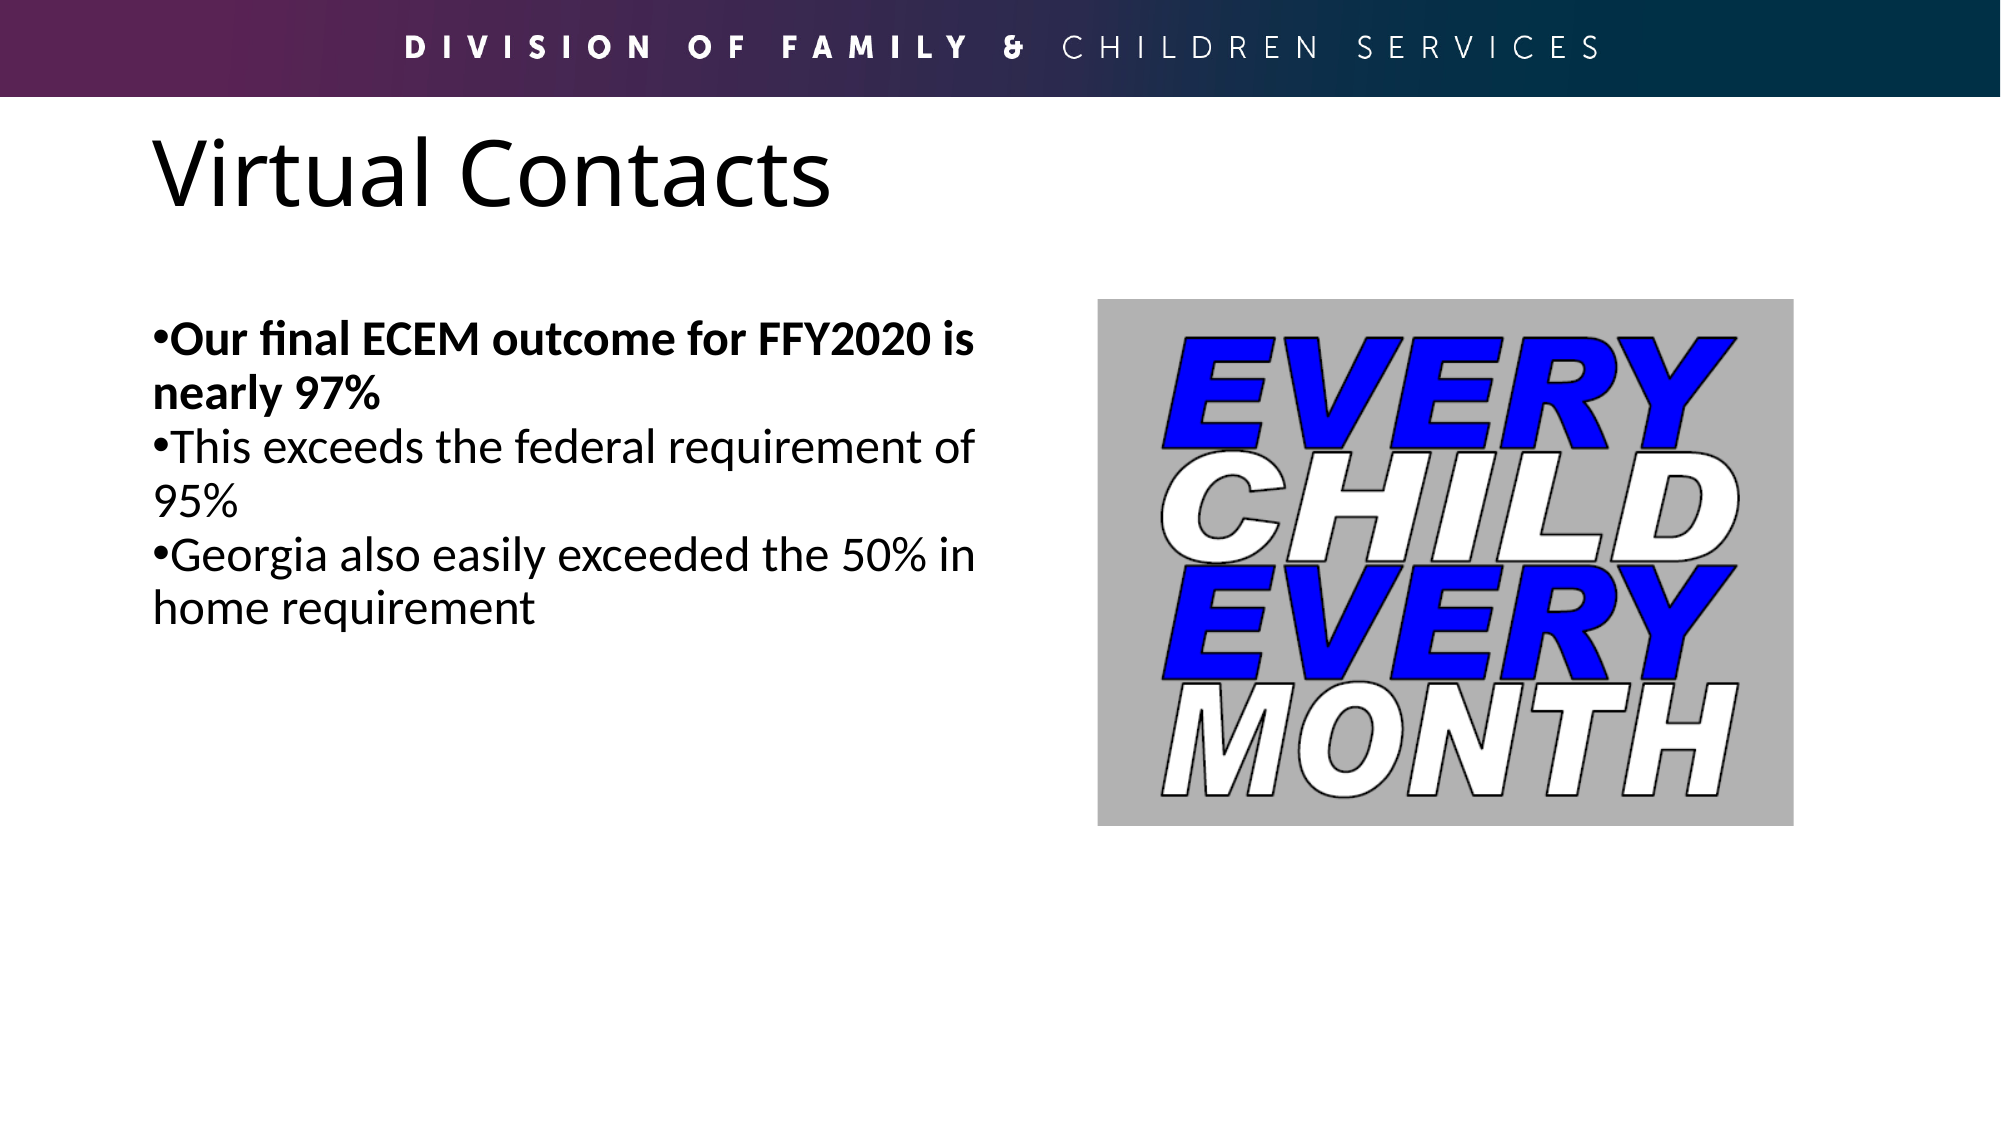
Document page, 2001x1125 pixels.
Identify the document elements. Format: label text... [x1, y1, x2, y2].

picture [1515, 51, 1523, 58]
title Virtual Contacts [137, 68, 1863, 286]
picture [1552, 37, 1556, 57]
picture [0, 0, 2001, 1125]
picture [1584, 40, 1596, 54]
list Our final ECEM outcome for FFY2020 is nearly 97% This exceeds the federal requirement of 95% Georgia also easily exceeded the 50% in home requirement [137, 304, 1014, 1019]
picture [1515, 36, 1531, 44]
